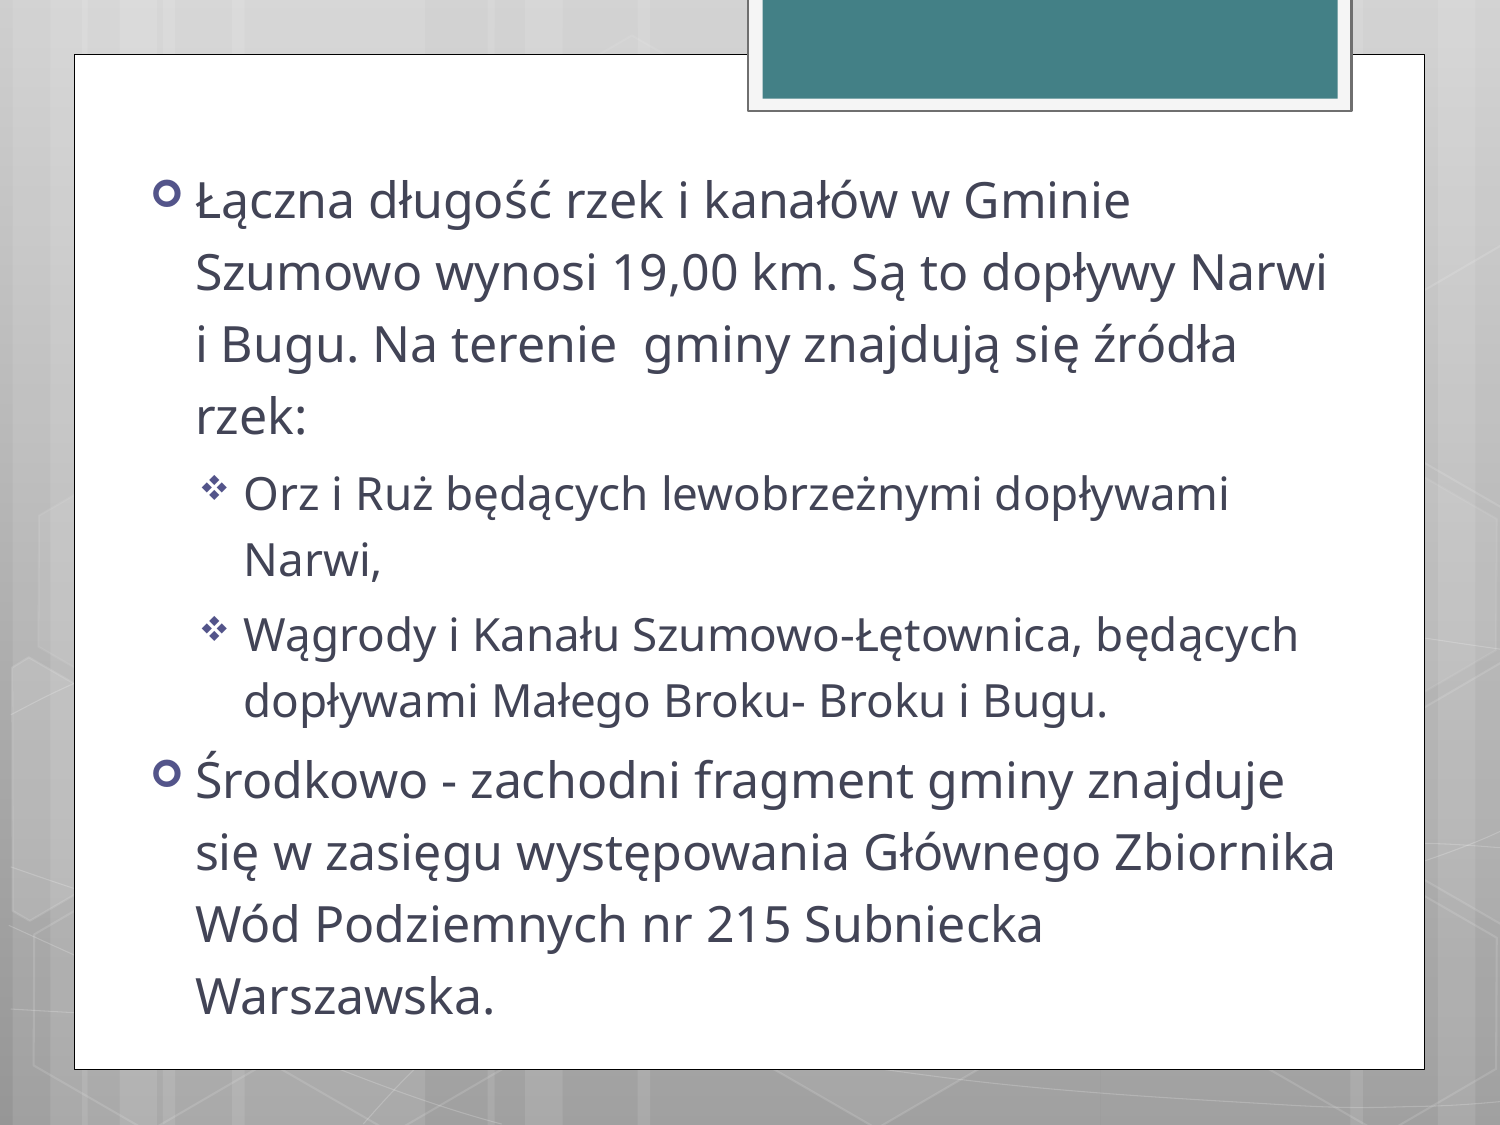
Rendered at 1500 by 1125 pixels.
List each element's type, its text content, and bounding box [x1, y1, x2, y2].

text_box Łączna długość rzek i kanałów w Gminie Szumowo wynosi 19,00 km. Są to dopływy Narwi i Bugu. Na terenie gminy znajdują się źródła rzek: Orz i Ruż będących lewobrzeżnymi dopływami Narwi, Wągrody i Kanału Szumowo-Łętownica, będących dopływami Małego Broku- Broku i Bugu. Środkowo - zachodni fragment gminy znajduje się w zasięgu występowania Głównego Zbiornika Wód Podziemnych nr 215 Subniecka Warszawska. [123, 148, 1359, 1059]
